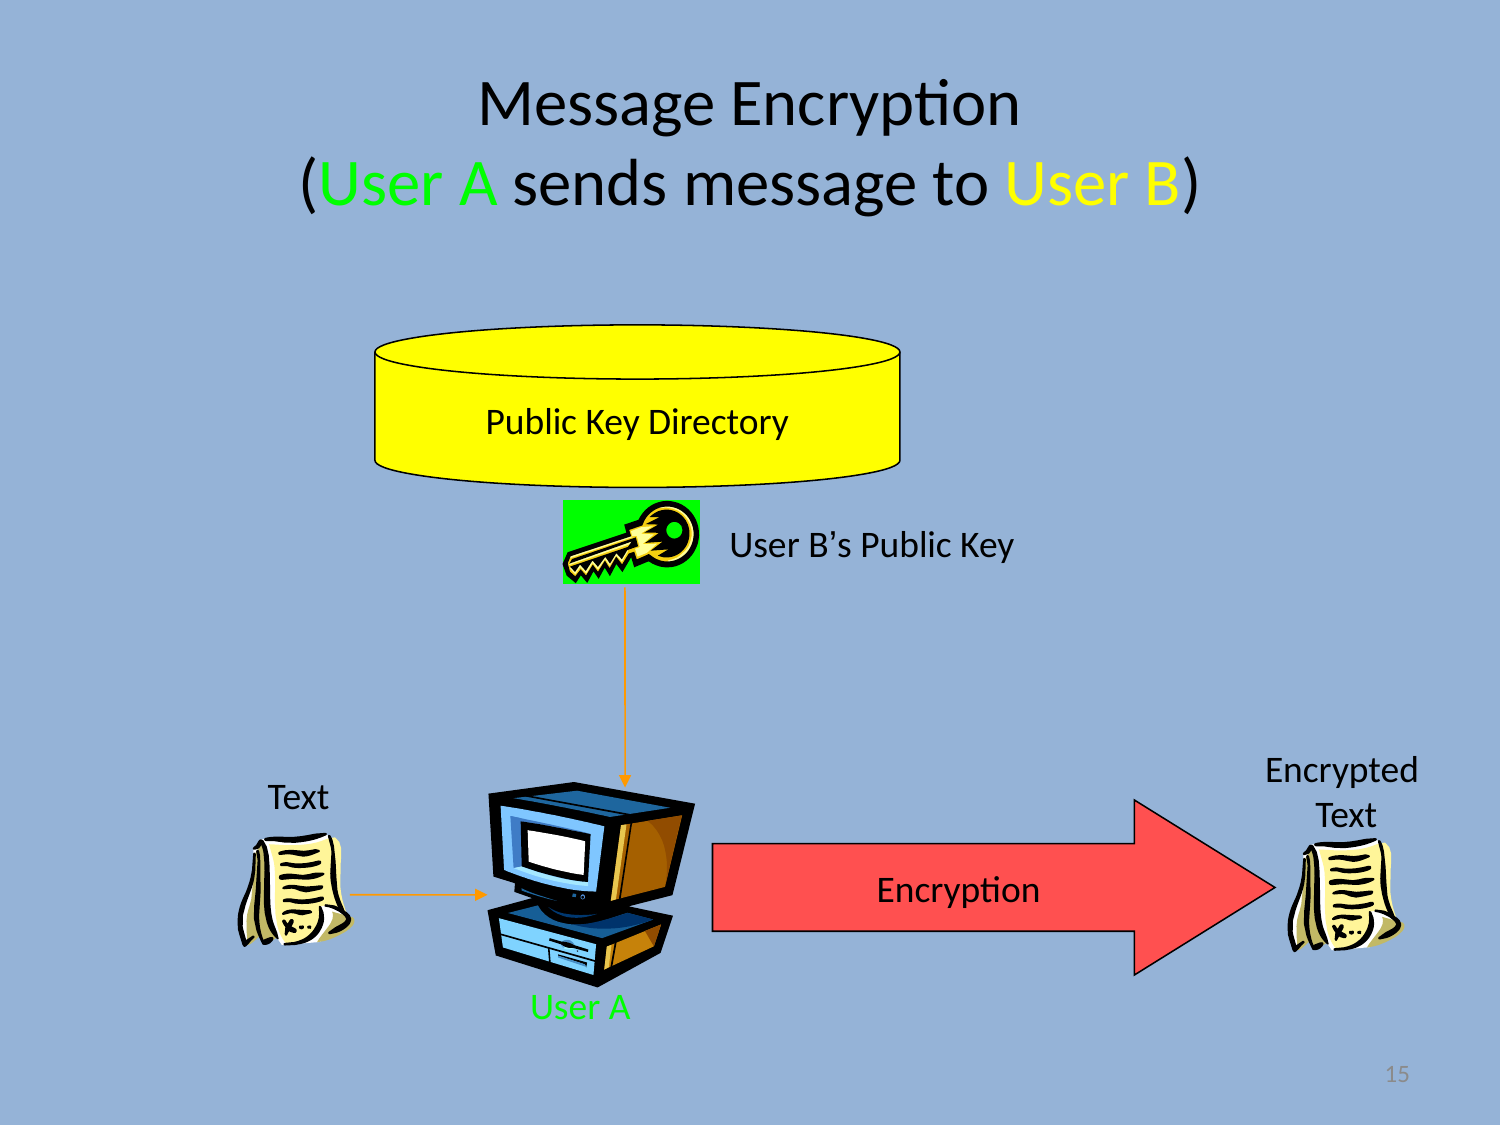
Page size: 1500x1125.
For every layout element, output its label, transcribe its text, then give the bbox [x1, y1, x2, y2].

title Message Encryption (User A sends message to User B) [75, 45, 1425, 233]
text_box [1242, 737, 1451, 954]
text_box Encryption [712, 800, 1237, 976]
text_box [562, 499, 1045, 788]
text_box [487, 781, 696, 1036]
text_box Public Key Directory [374, 324, 900, 488]
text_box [237, 764, 488, 949]
slide_number 15 [1074, 1042, 1425, 1103]
